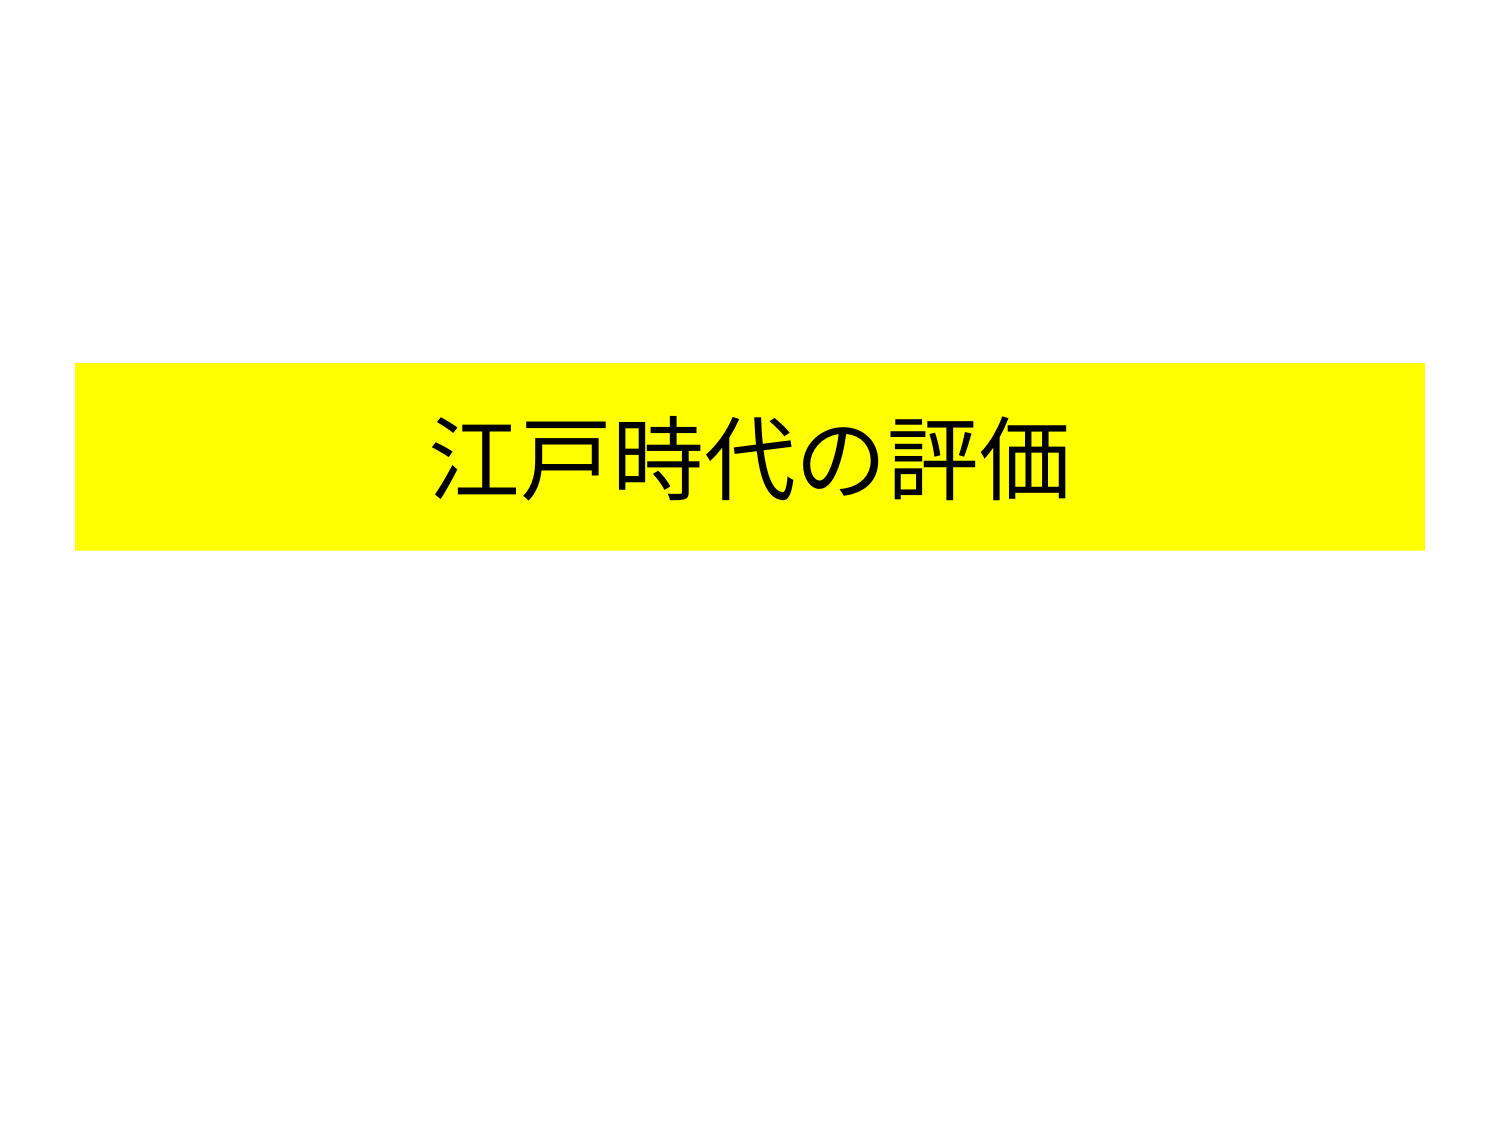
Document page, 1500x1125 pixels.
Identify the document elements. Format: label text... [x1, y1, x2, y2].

title 江戸時代の評価 [75, 363, 1425, 551]
